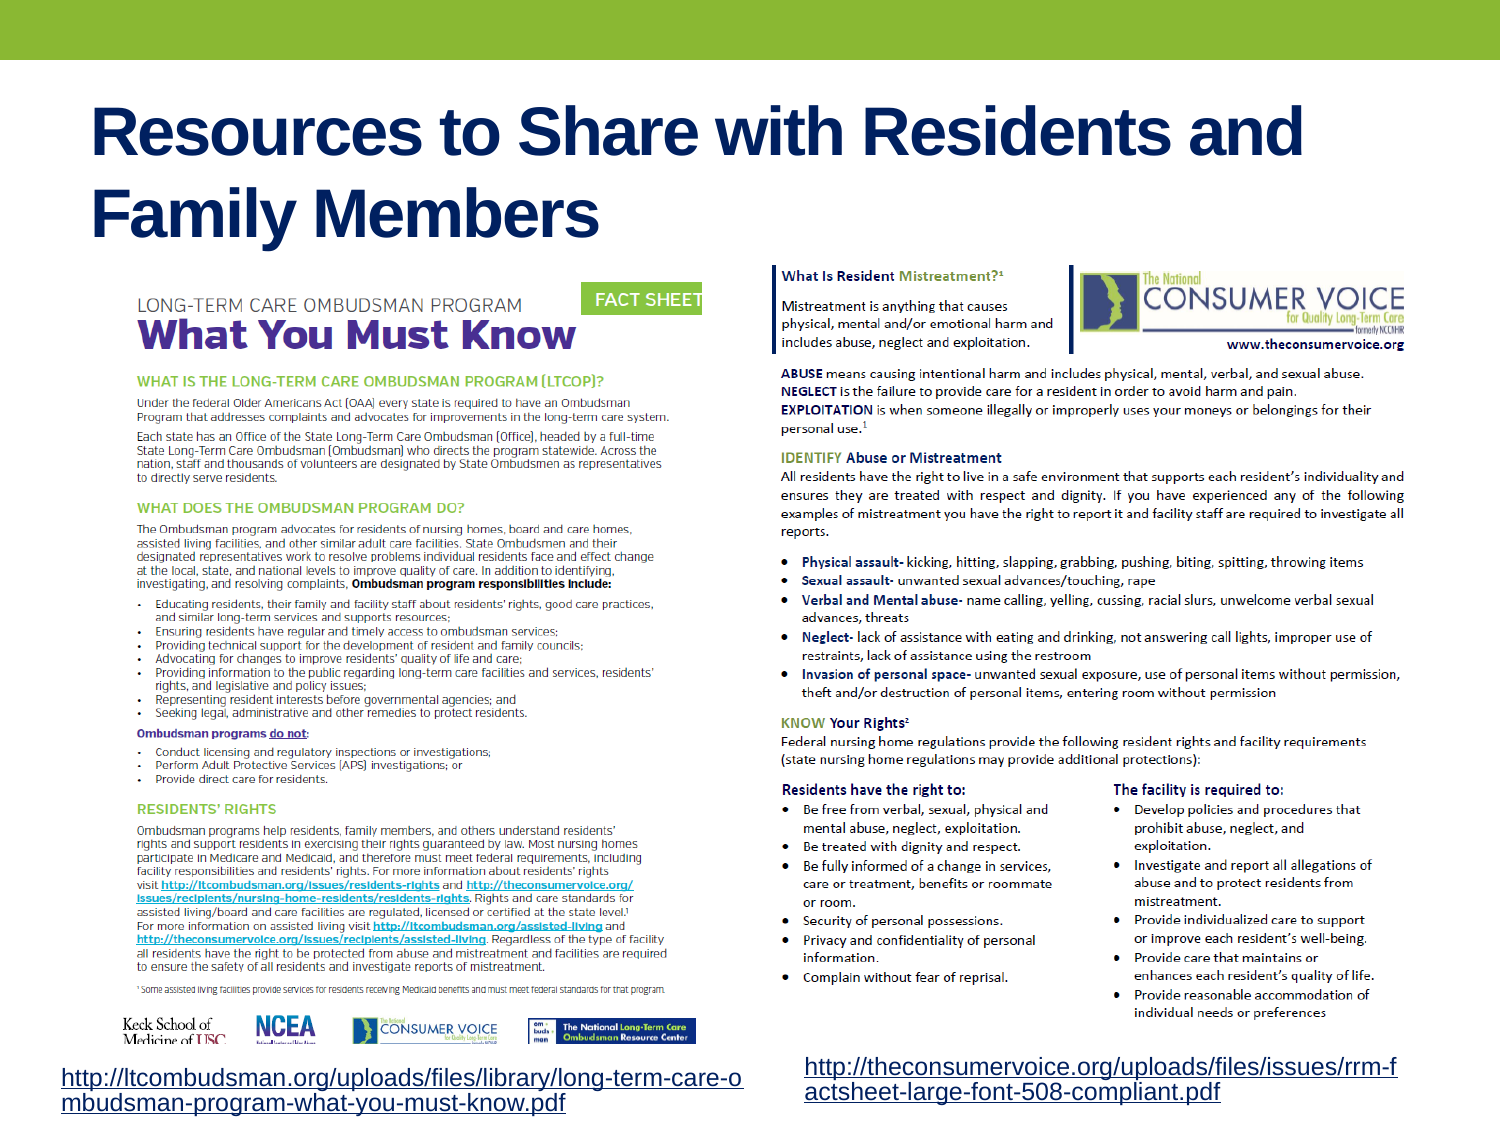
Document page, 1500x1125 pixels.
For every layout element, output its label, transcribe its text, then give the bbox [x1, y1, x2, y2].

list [110, 268, 703, 1044]
text_box http://ltcombudsman.org/uploads/files/library/long-term-care-ombudsman-program-what-you-must-know.pdf [46, 1054, 768, 1125]
text_box http://theconsumervoice.org/uploads/files/issues/rrm-factsheet-large-font-508-compliant.pdf [789, 1043, 1425, 1118]
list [767, 249, 1421, 1025]
title Resources to Share with Residents and Family Members [75, 87, 1425, 250]
